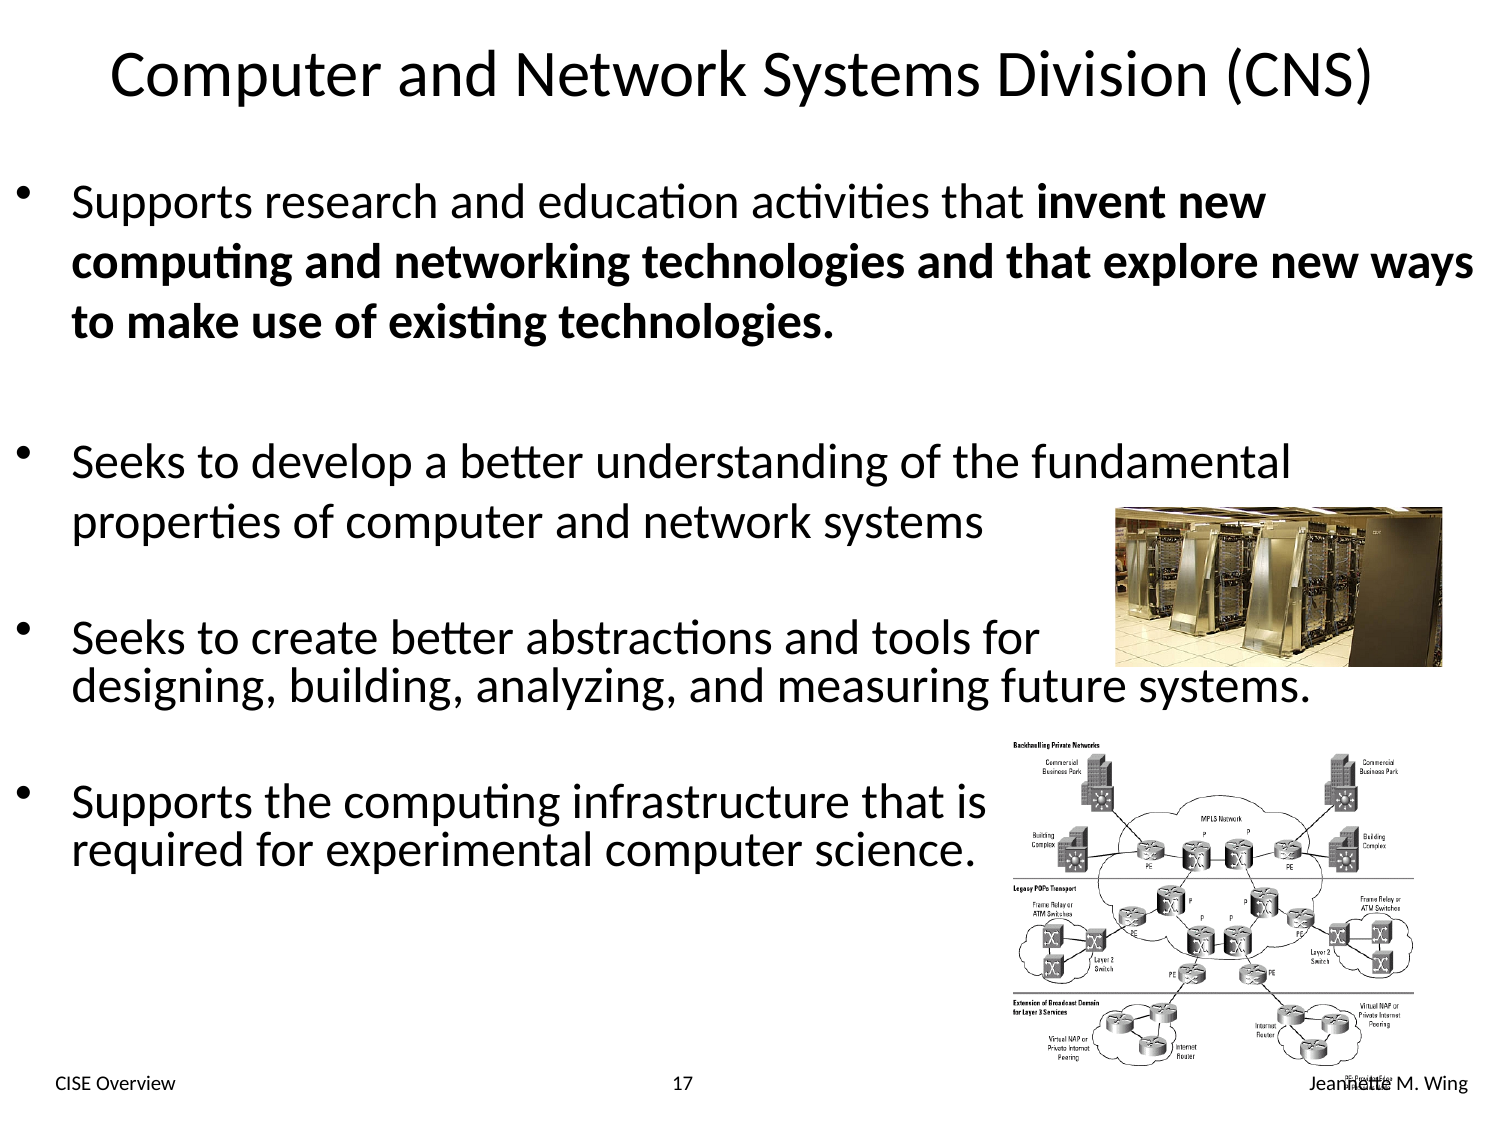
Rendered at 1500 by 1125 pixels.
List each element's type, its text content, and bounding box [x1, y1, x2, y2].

title Computer and Network Systems Division (CNS) [0, 0, 1500, 140]
footer Jeannette M. Wing [1035, 1062, 1484, 1113]
picture [1013, 742, 1414, 1091]
list Supports research and education activities that invent new computing and networking technologies and that explore new ways to make use of existing technologies. Seeks to develop a better understanding of the fundamental properties of computer and network systems Seeks to create better abstractions and tools for designing, building, analyzing, and measuring future systems. Supports the computing infrastructure that is required for experimental computer science. [0, 160, 1500, 1026]
slide_number 17 [526, 1062, 840, 1113]
picture [1115, 506, 1443, 667]
slide_number CISE Overview [40, 1062, 354, 1113]
text_box [0, 487, 963, 1025]
